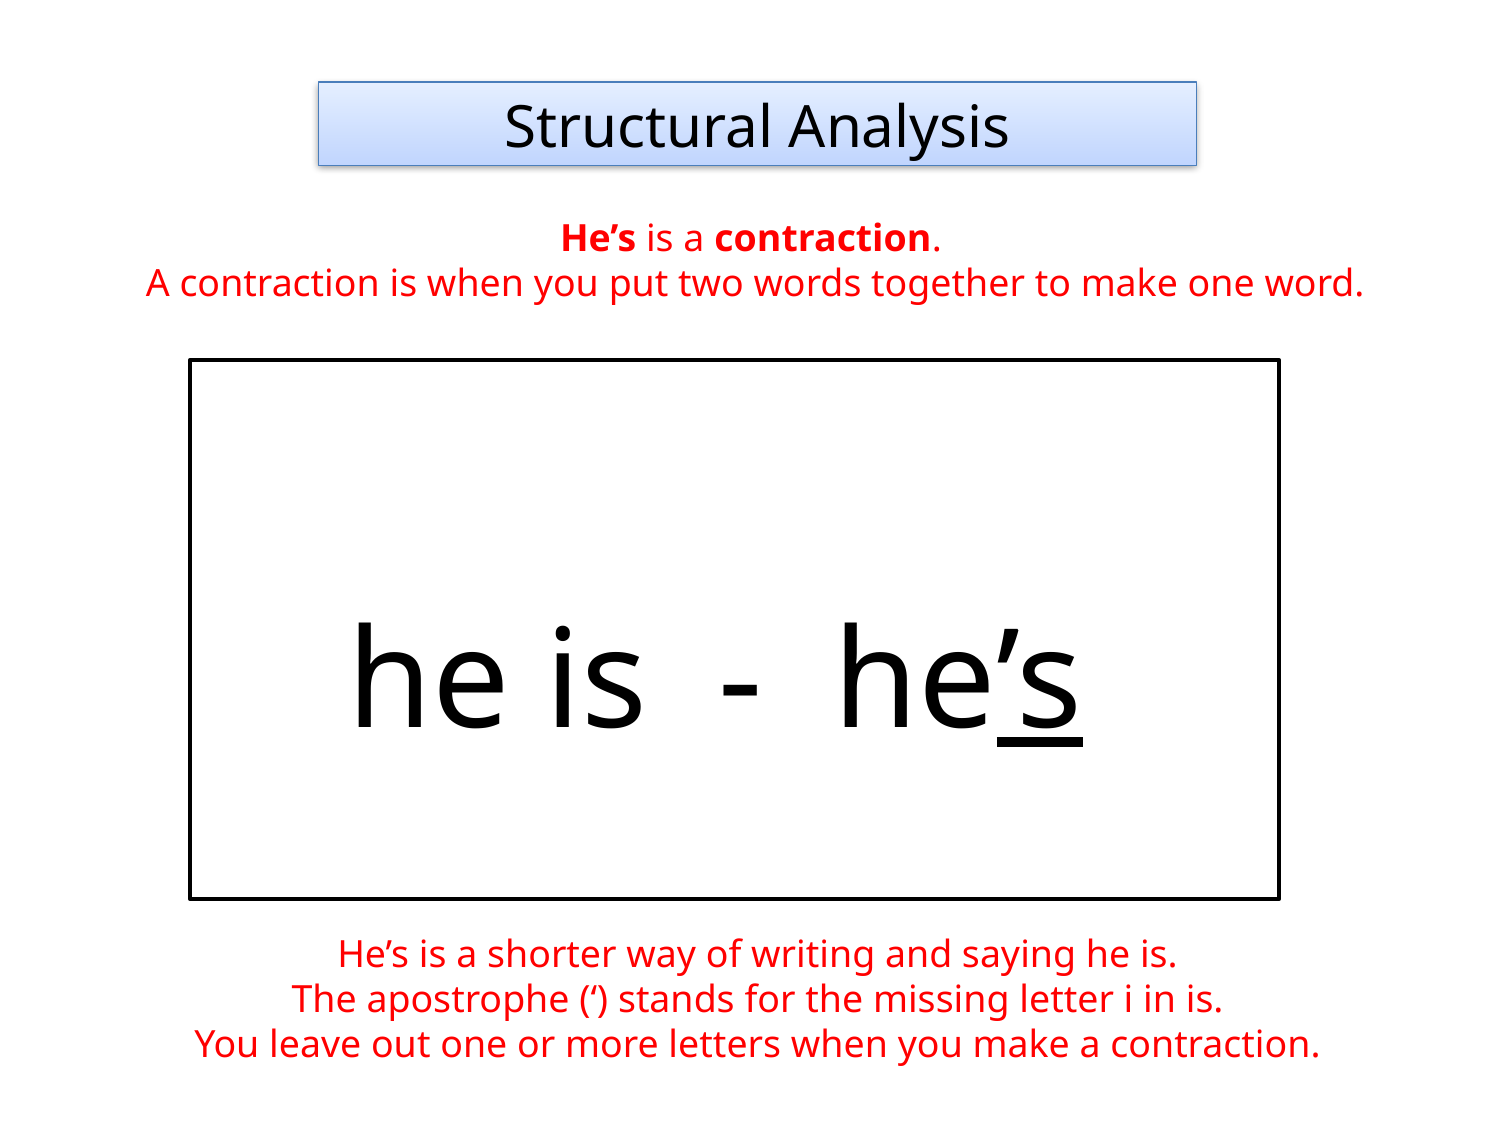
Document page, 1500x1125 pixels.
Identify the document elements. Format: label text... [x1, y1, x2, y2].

text_box He’s is a contraction. A contraction is when you put two words together to make one word. [26, 206, 1485, 311]
text_box He’s is a shorter way of writing and saying he is. The apostrophe (‘) stands for the missing letter i in is. You leave out one or more letters when you make a contraction. [76, 922, 1440, 1073]
text_box Structural Analysis [318, 81, 1197, 166]
text_box he is - he’s [188, 358, 1281, 901]
